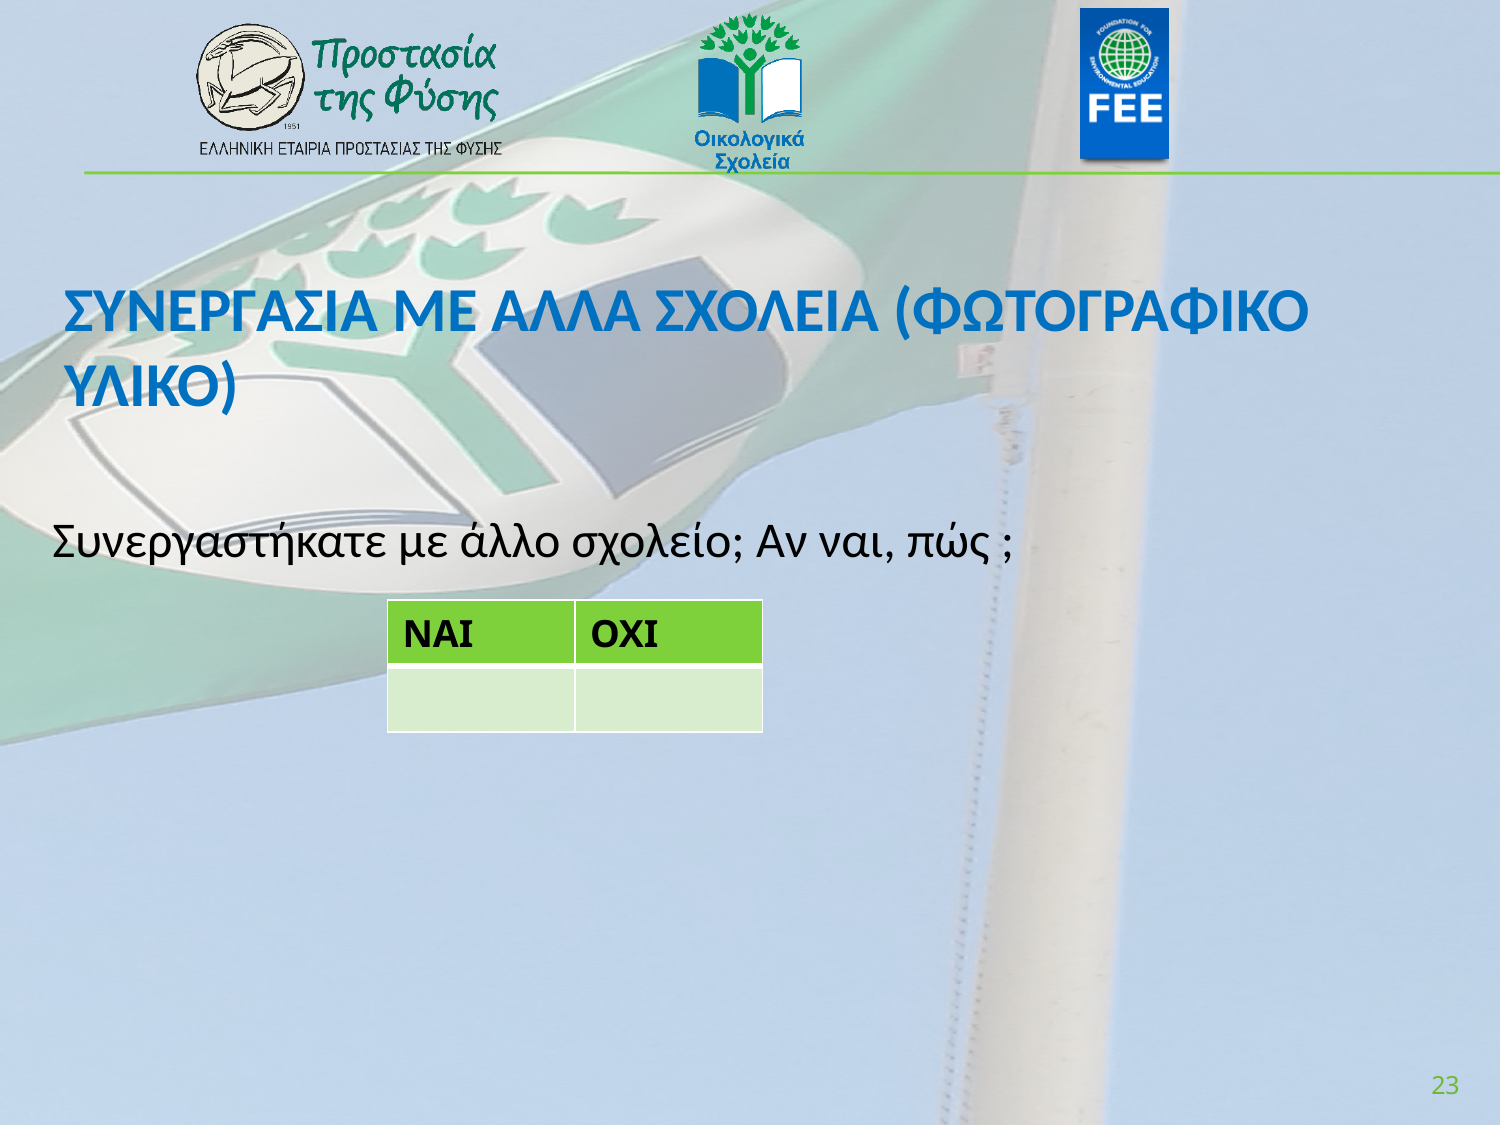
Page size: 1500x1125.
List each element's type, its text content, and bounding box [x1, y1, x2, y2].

table_header ΟΧΙ [576, 601, 762, 663]
table_header ΝΑΙ [388, 601, 574, 663]
title Συνεργασια με αλλα σχολεια (φωτογραφικο υλικο) [50, 275, 1475, 413]
list Συνεργαστήκατε με άλλο σχολείο; Αν ναι, πώς ; [37, 500, 1463, 1043]
table_cell [576, 669, 762, 731]
table_cell [388, 669, 574, 731]
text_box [182, 8, 1169, 177]
slide_number 23 [1350, 1061, 1475, 1103]
